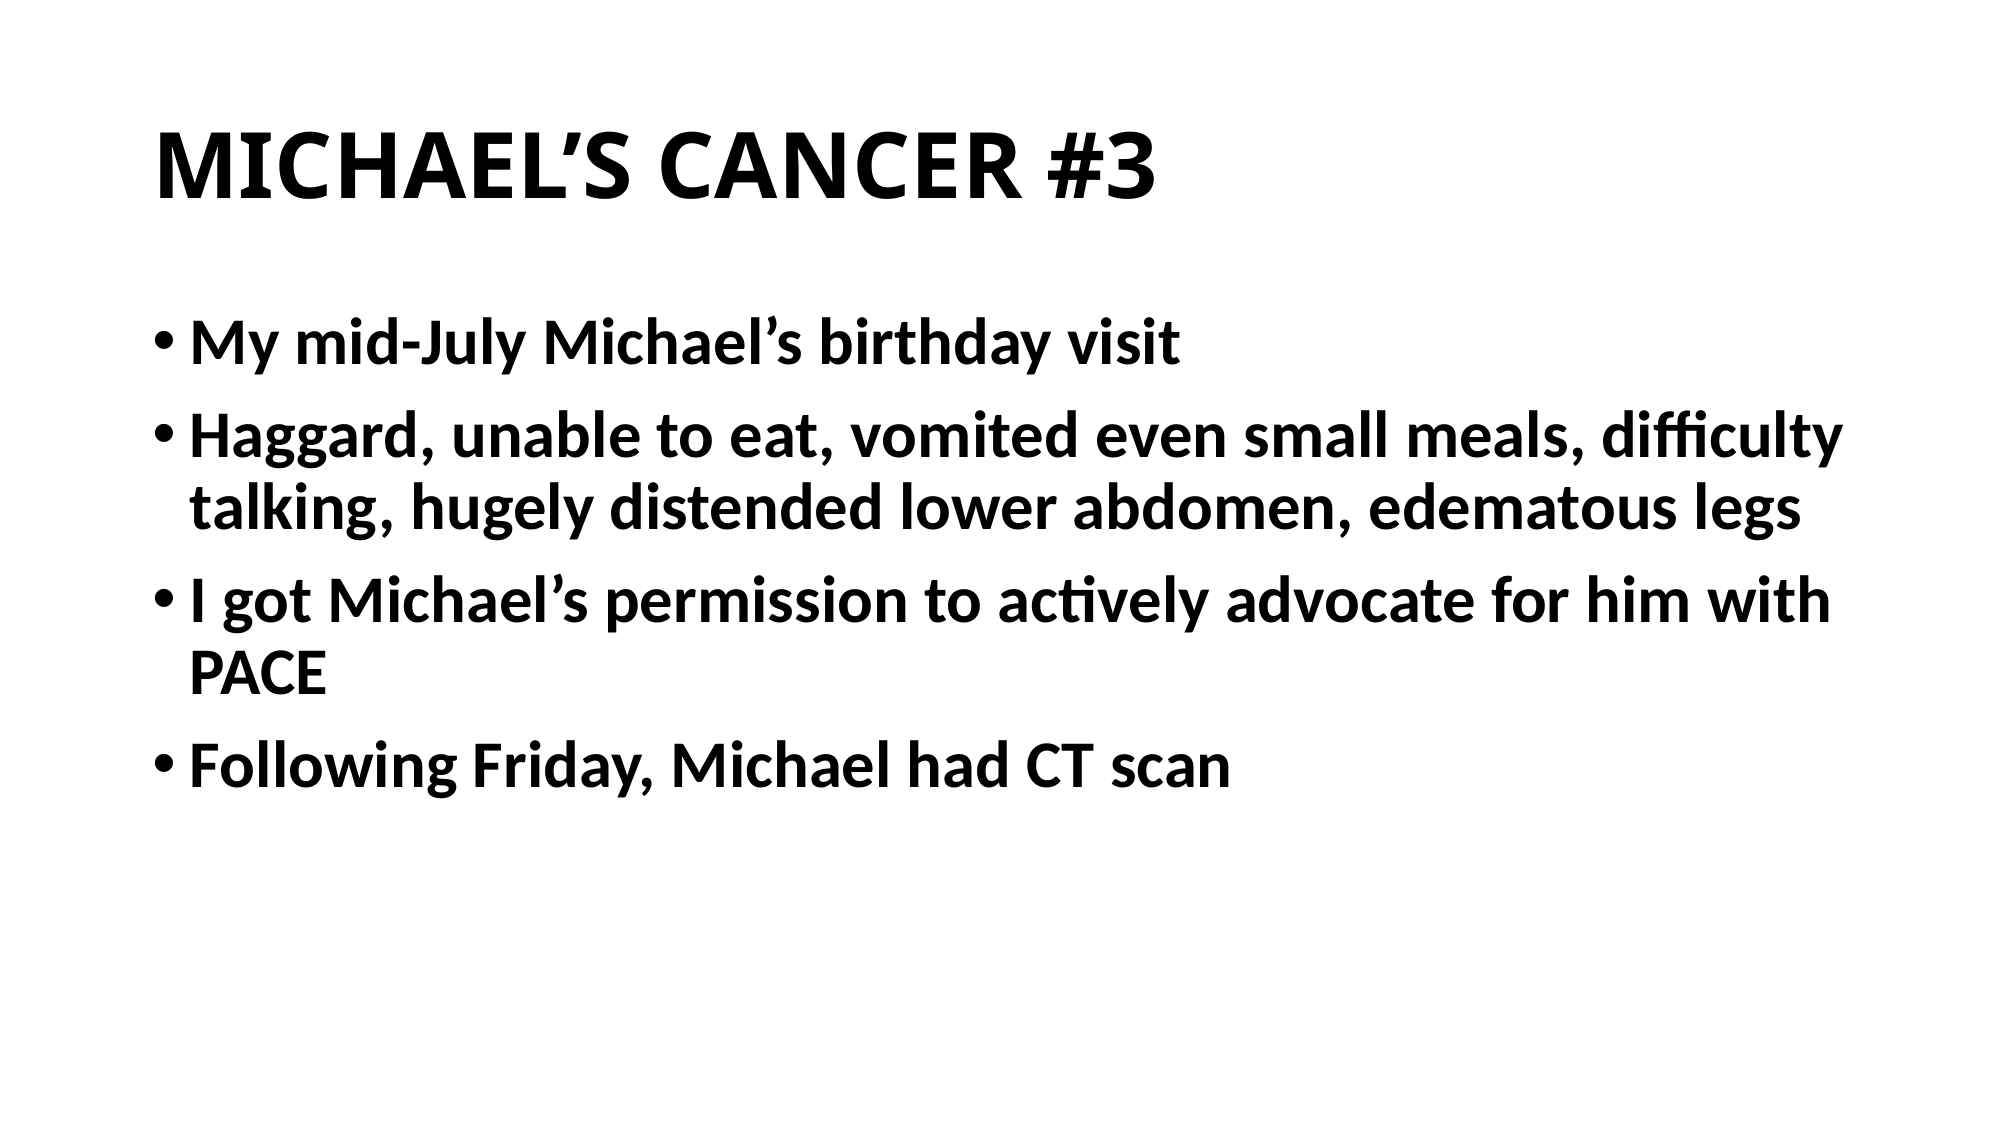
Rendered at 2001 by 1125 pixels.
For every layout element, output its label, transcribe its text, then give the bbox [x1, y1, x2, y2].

list My mid-July Michael’s birthday visit Haggard, unable to eat, vomited even small meals, difficulty talking, hugely distended lower abdomen, edematous legs I got Michael’s permission to actively advocate for him with PACE Following Friday, Michael had CT scan [137, 299, 1863, 1014]
title MICHAEL’S CANCER #3 [137, 59, 1863, 278]
